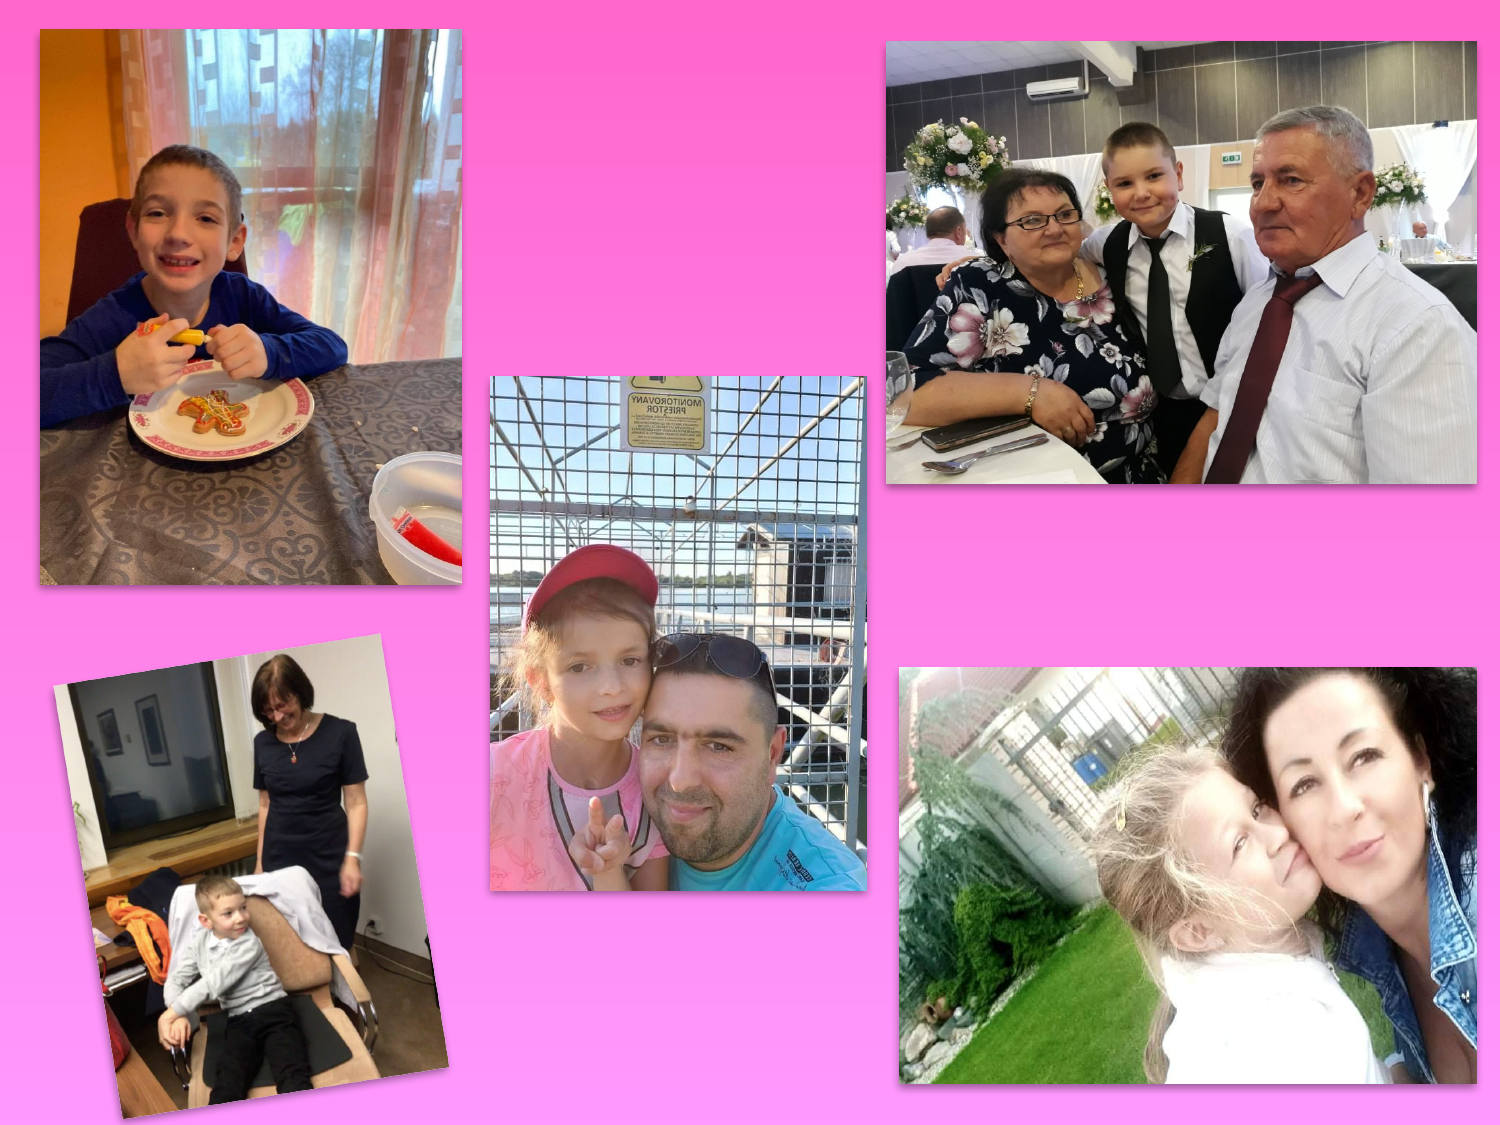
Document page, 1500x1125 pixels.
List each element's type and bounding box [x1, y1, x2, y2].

picture [39, 28, 463, 585]
picture [54, 634, 449, 1119]
picture [899, 667, 1477, 1084]
picture [490, 375, 868, 891]
list [886, 41, 1477, 484]
